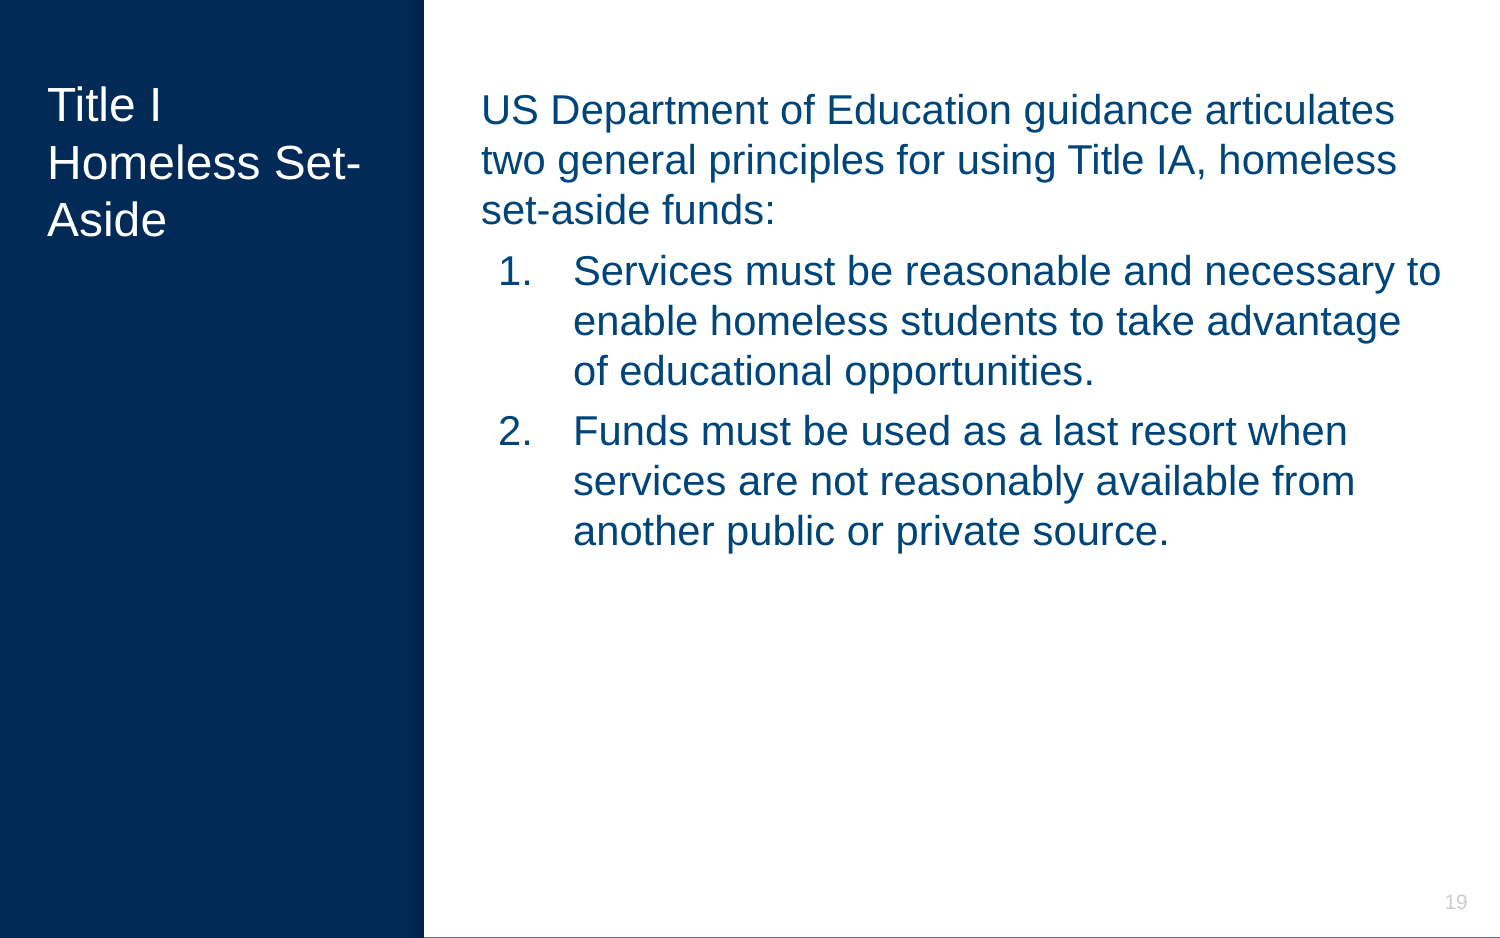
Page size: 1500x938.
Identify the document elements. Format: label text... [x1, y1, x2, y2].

slide_number 19 [1403, 865, 1483, 938]
list US Department of Education guidance articulates two general principles for using Title IA, homeless set-aside funds: Services must be reasonable and necessary to enable homeless students to take advantage of educational opportunities. Funds must be used as a last resort when services are not reasonably available from another public or private source. [464, 68, 1460, 870]
title Title I Homeless Set-Aside [35, 68, 385, 870]
